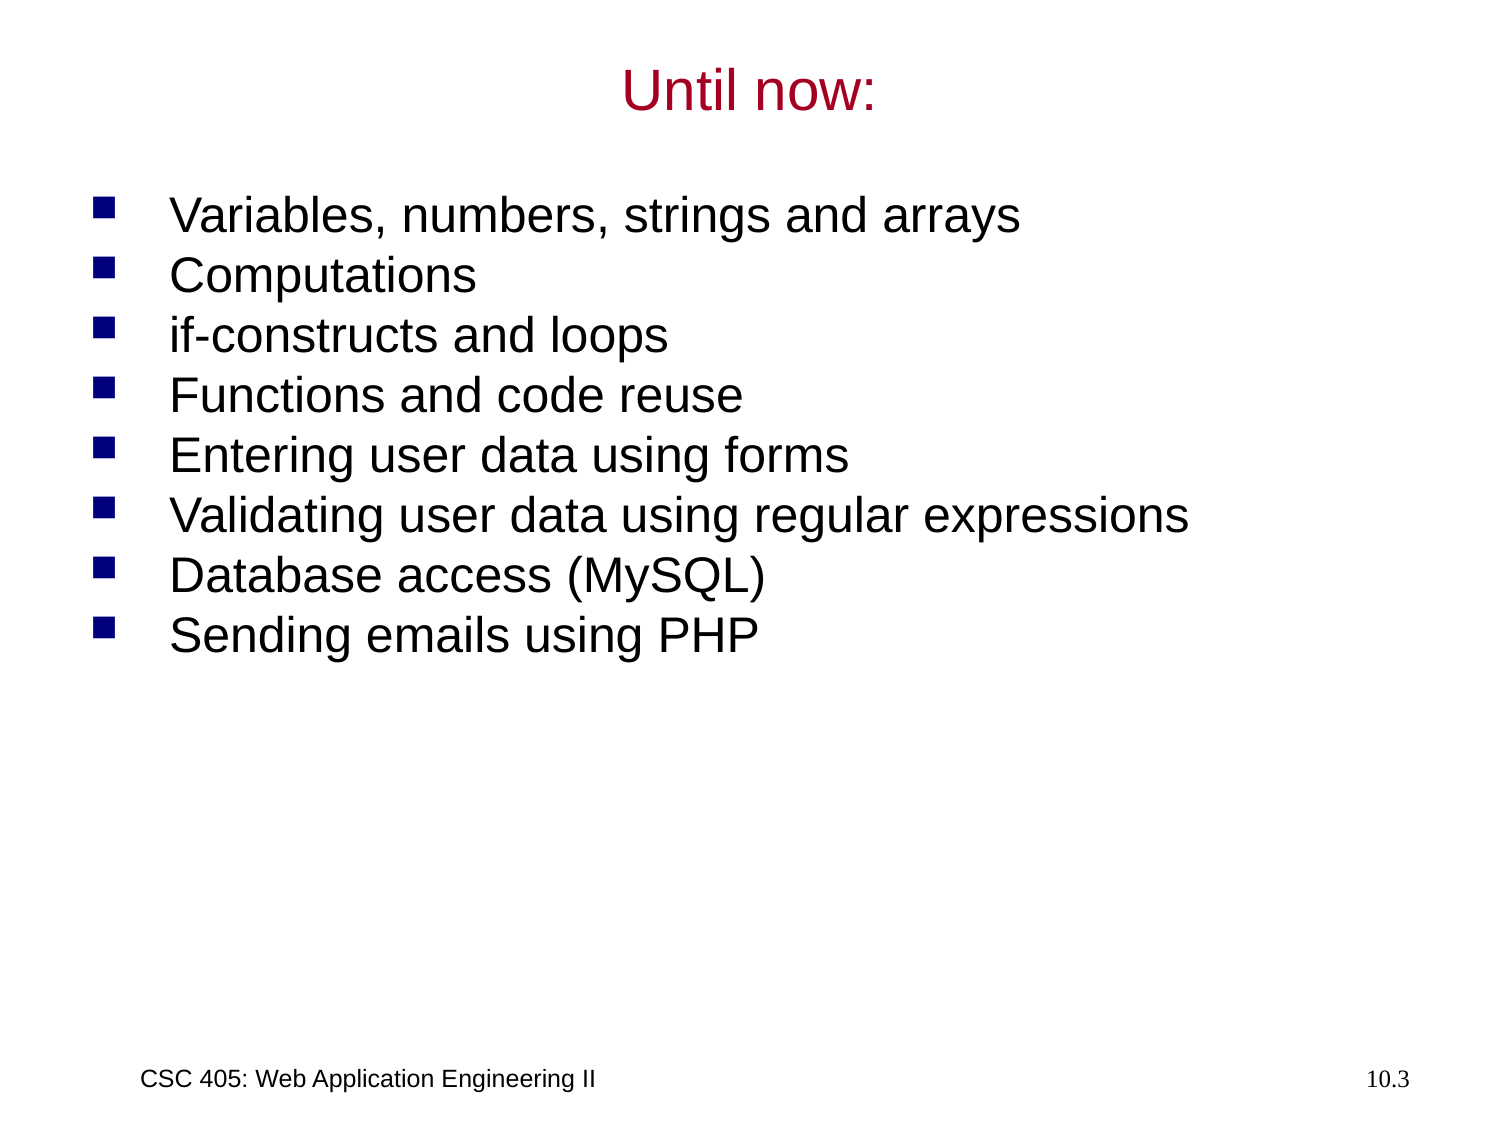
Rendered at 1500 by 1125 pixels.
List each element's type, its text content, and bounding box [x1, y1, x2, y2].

title Until now: [74, 12, 1426, 163]
slide_number 10.3 [1074, 1024, 1426, 1101]
footer CSC 405: Web Application Engineering II [37, 1024, 701, 1101]
list Variables, numbers, strings and arrays Computations if-constructs and loops Functions and code reuse Entering user data using forms Validating user data using regular expressions Database access (MySQL) Sending emails using PHP [74, 174, 1438, 1001]
